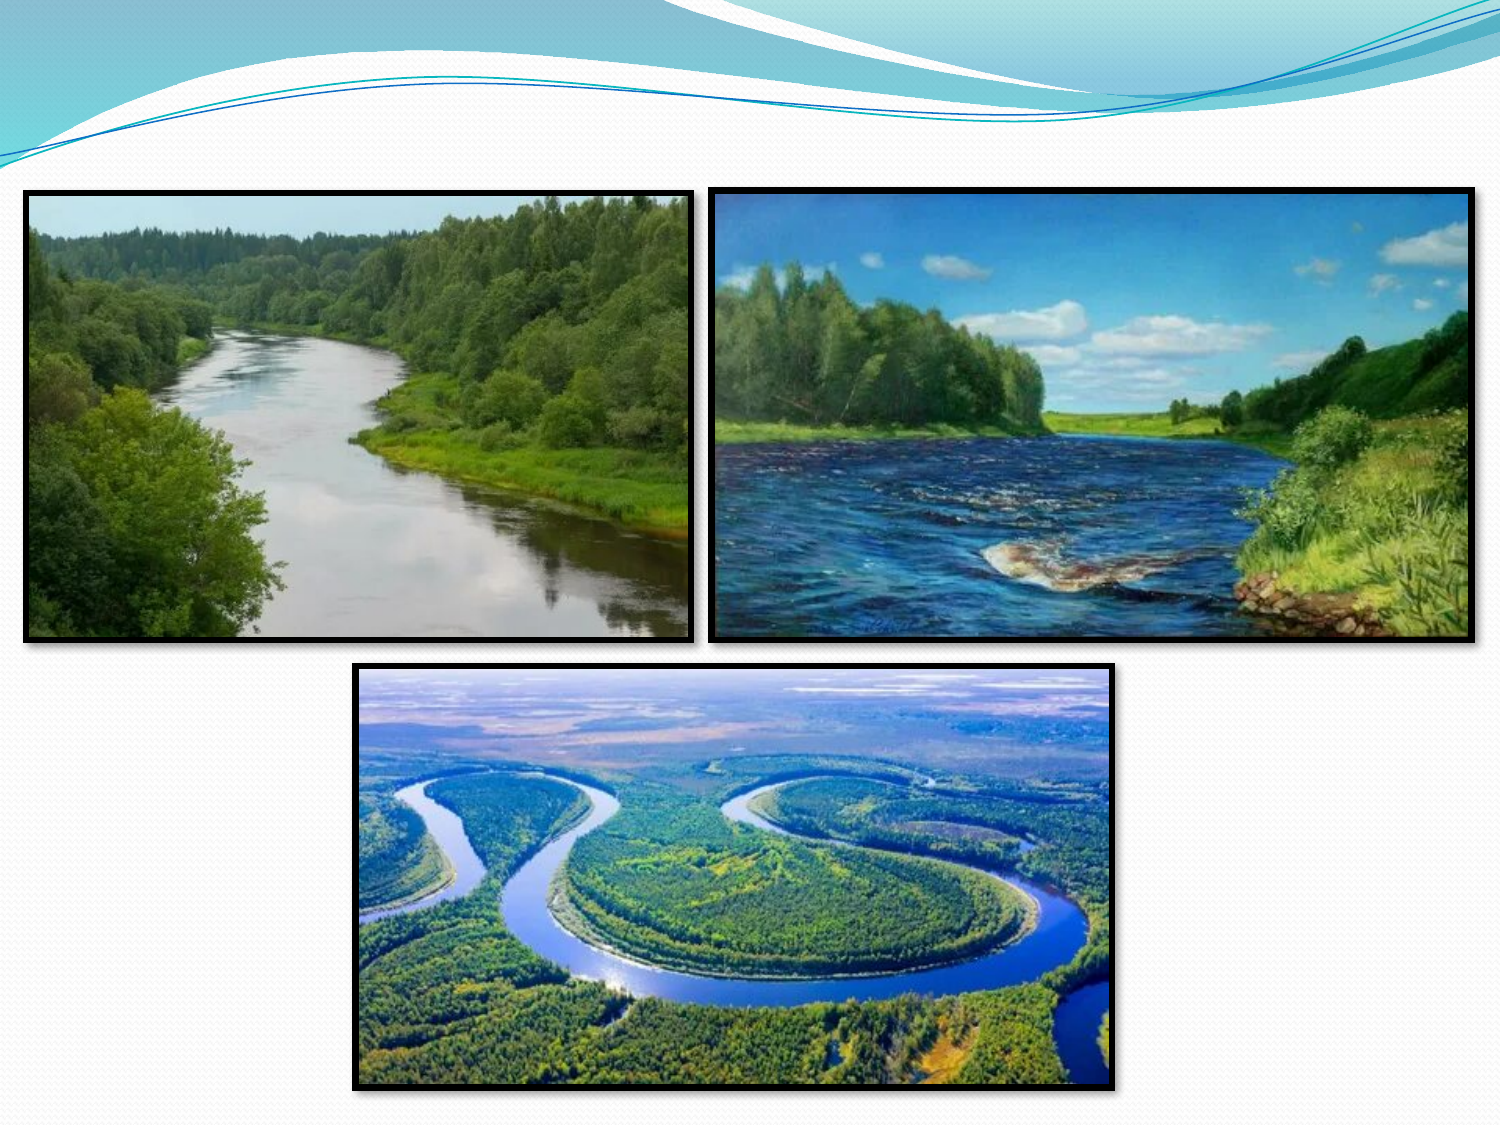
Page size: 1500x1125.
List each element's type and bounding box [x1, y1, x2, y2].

picture [29, 196, 689, 638]
picture [714, 193, 1469, 638]
picture [358, 668, 1109, 1085]
